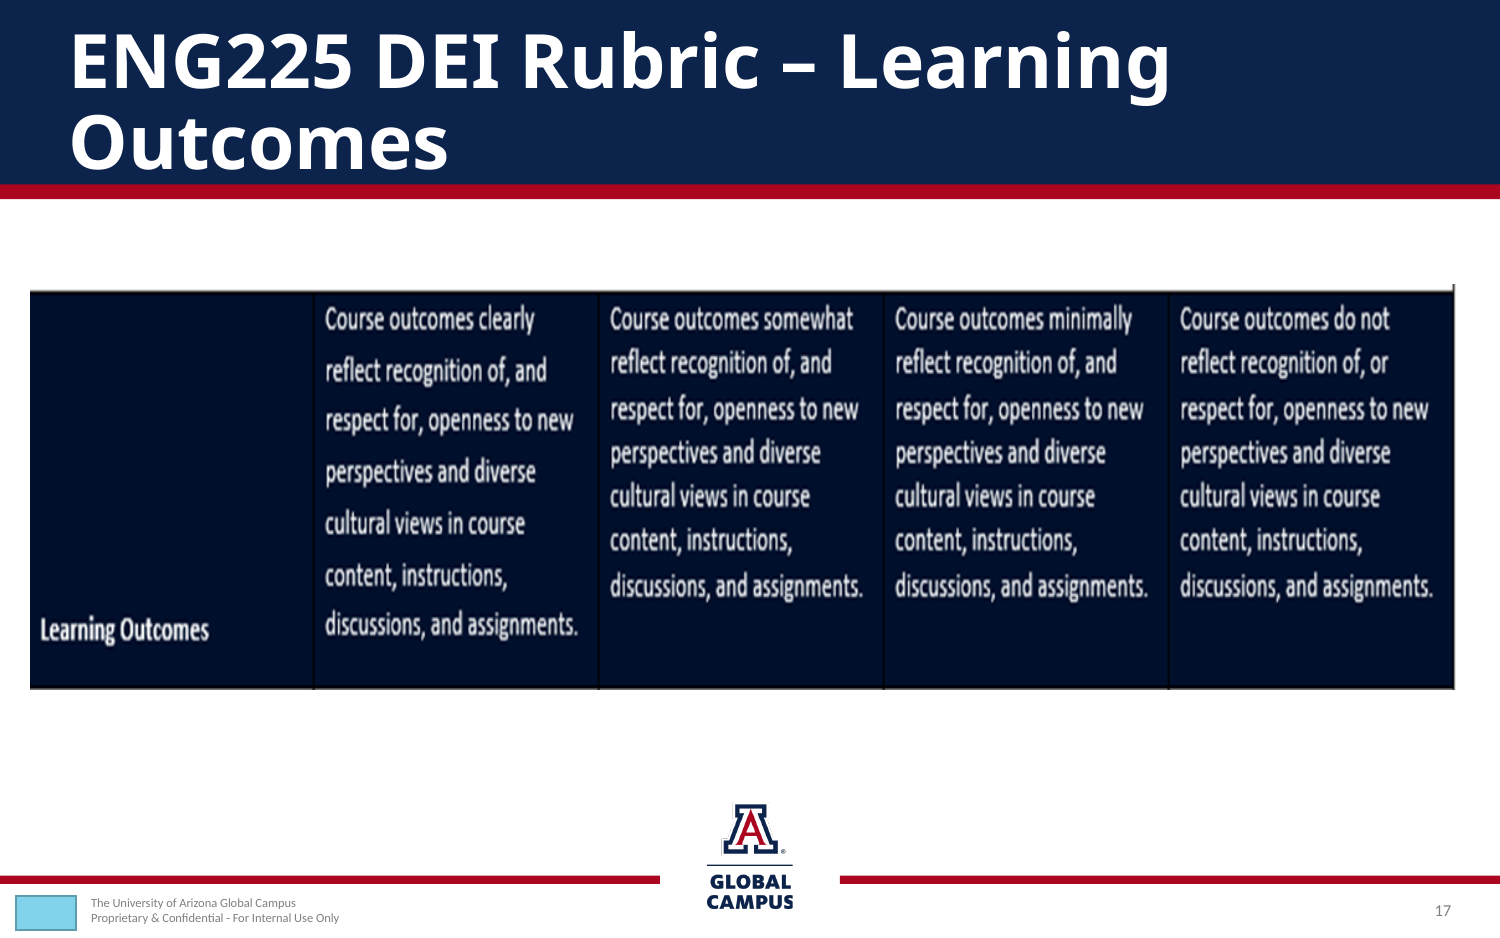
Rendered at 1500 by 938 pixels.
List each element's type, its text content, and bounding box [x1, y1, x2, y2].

picture [30, 284, 1457, 690]
slide_number 17 [1374, 891, 1452, 929]
title ENG225 DEI Rubric – Learning Outcomes [53, 54, 1447, 156]
text_box [15, 895, 77, 931]
